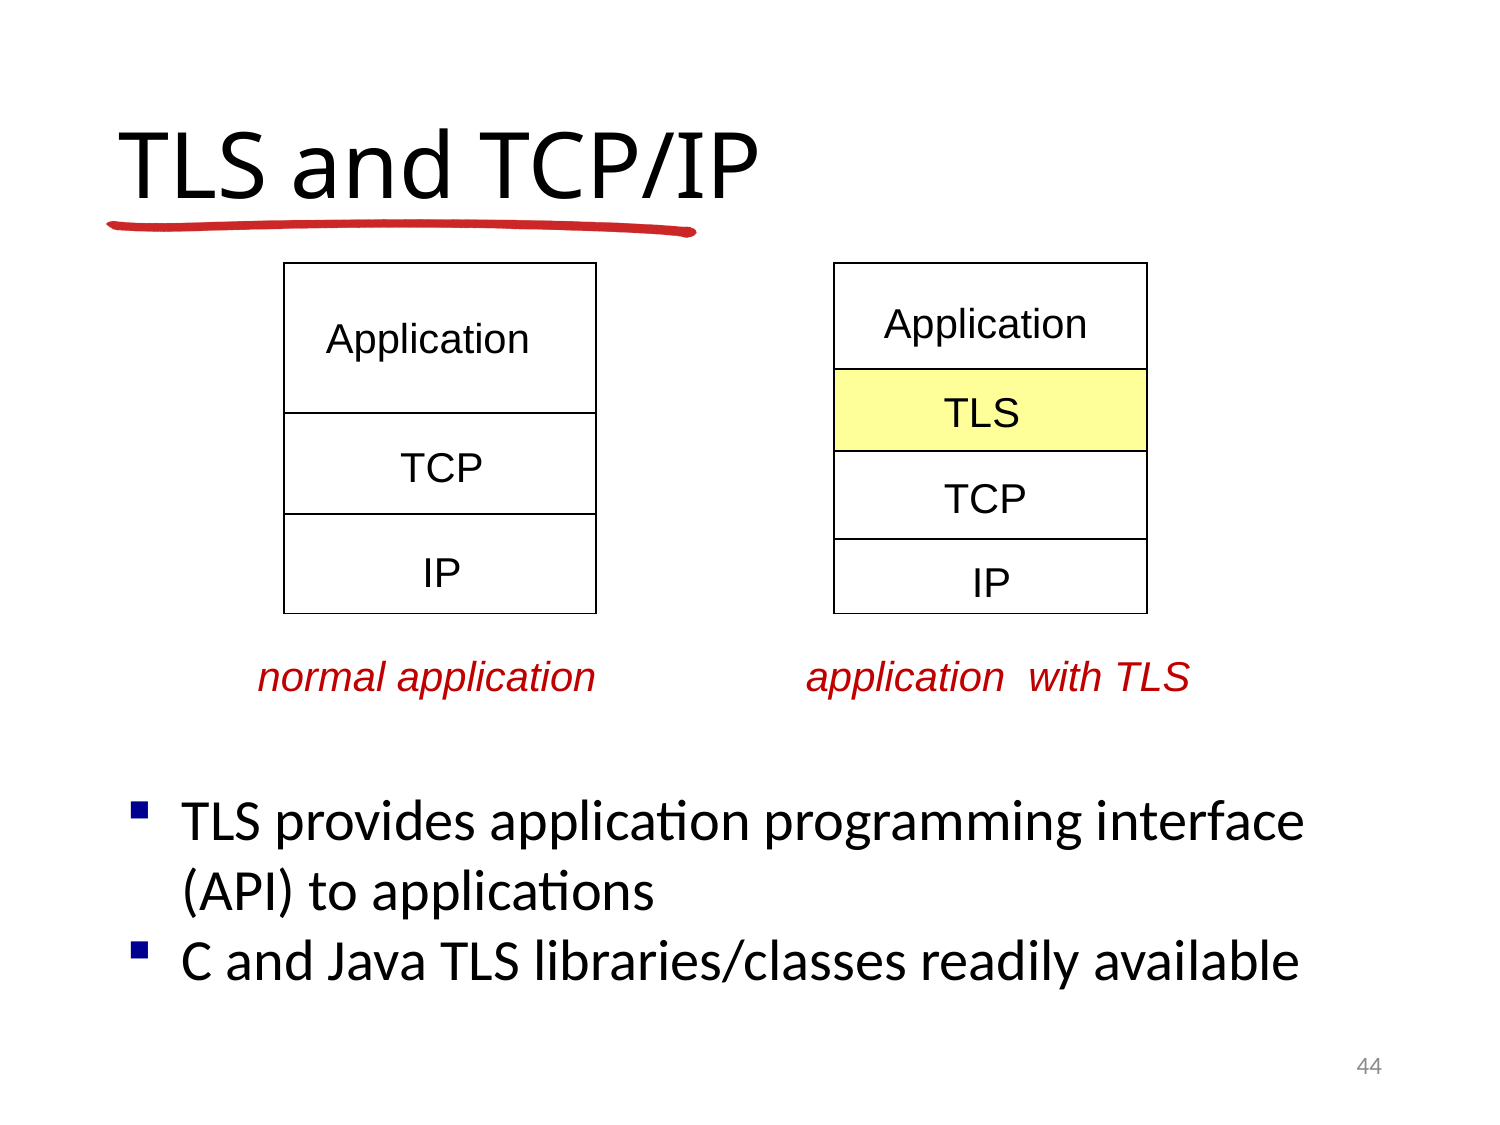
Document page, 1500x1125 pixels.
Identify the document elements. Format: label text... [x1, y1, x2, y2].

picture [103, 214, 703, 243]
slide_number 44 [1059, 1042, 1397, 1103]
title TLS and TCP/IP [103, 59, 1397, 278]
text_box TLS provides application programming interface (API) to applications C and Java TLS libraries/classes readily available [111, 774, 1375, 1000]
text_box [791, 262, 1223, 708]
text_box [236, 262, 619, 708]
